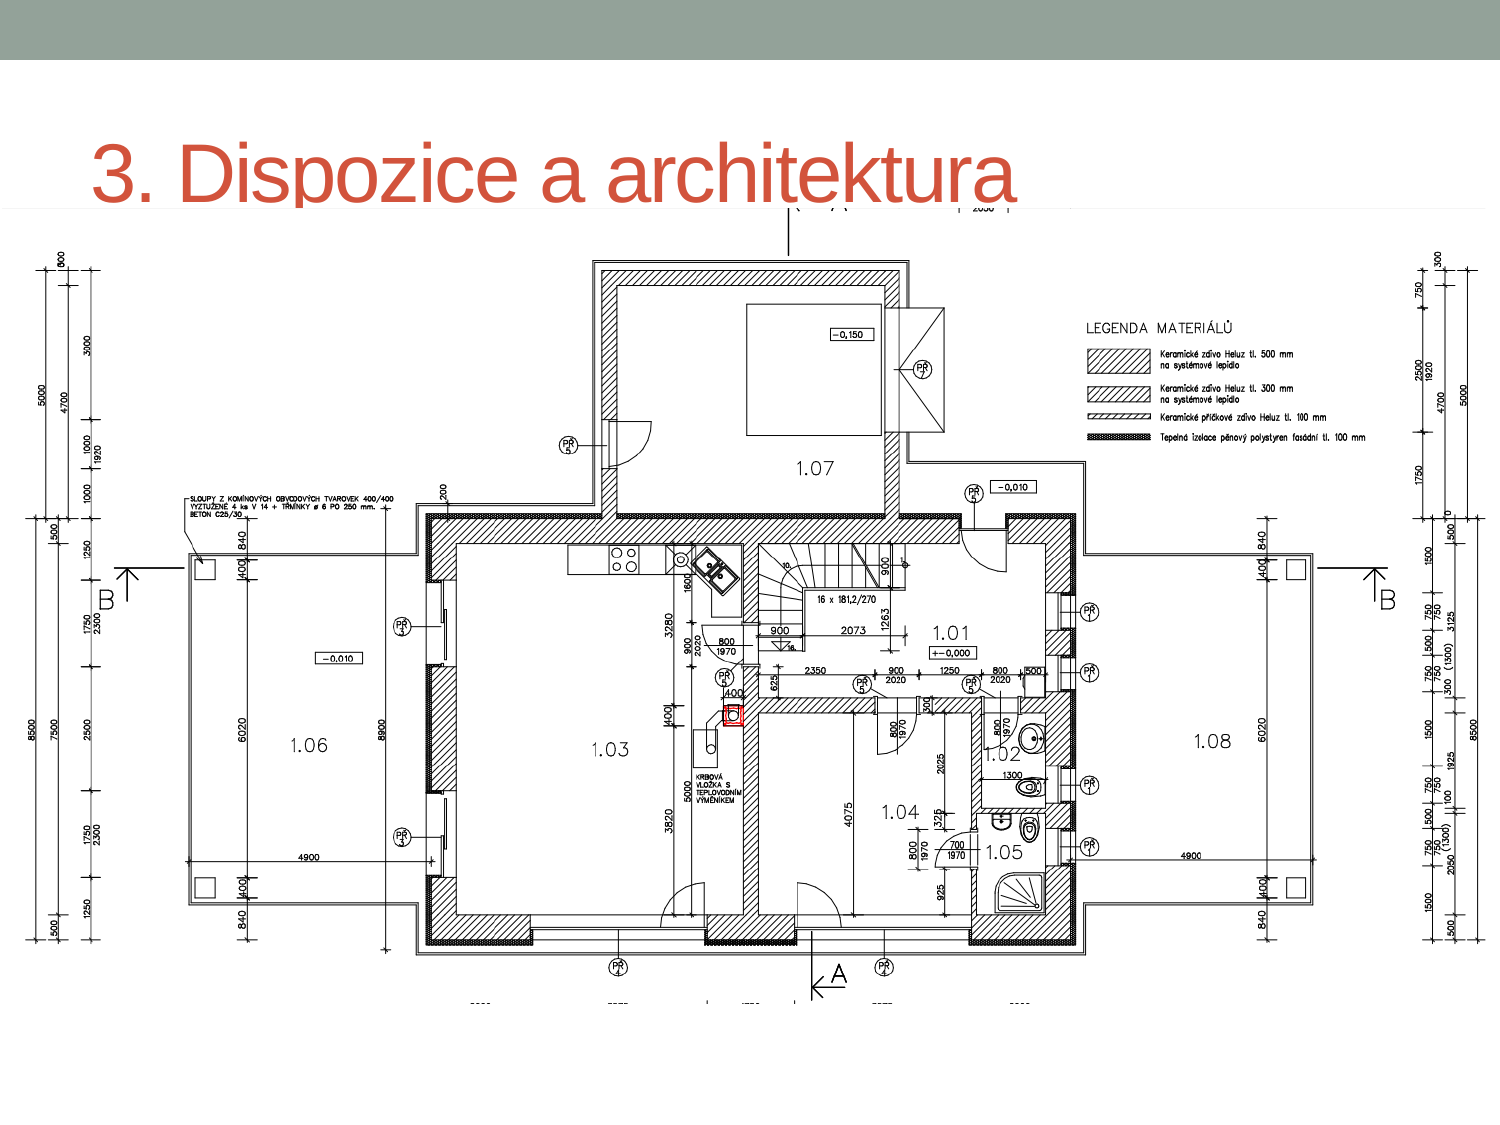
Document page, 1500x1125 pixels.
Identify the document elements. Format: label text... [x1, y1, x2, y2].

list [1, 207, 1486, 1004]
title 3. Dispozice a architektura [75, 87, 1425, 204]
